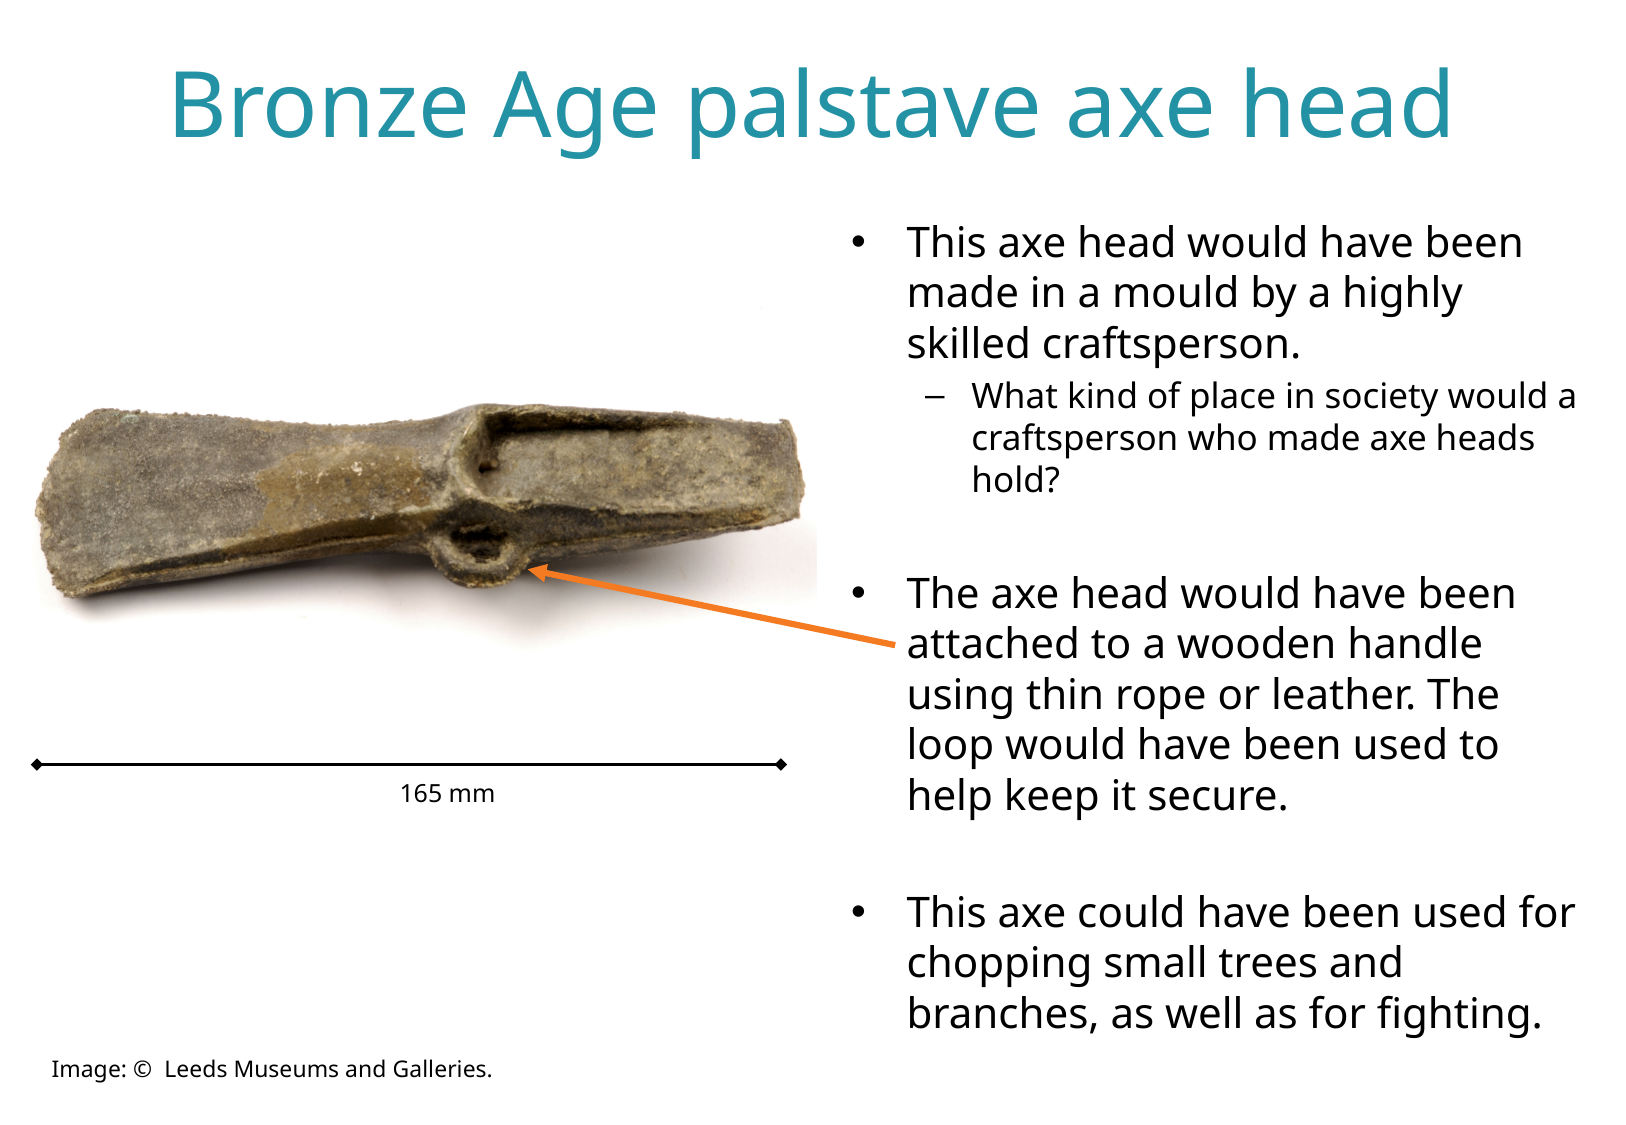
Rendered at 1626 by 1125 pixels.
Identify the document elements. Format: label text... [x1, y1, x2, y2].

list This axe head would have been made in a mould by a highly skilled craftsperson. What kind of place in society would a craftsperson who made axe heads hold? The axe head would have been attached to a wooden handle using thin rope or leather. The loop would have been used to help keep it secure. This axe could have been used for chopping small trees and branches, as well as for fighting. [836, 208, 1596, 1047]
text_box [527, 569, 896, 646]
text_box Image: © Leeds Museums and Galleries. [36, 1046, 534, 1089]
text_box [21, 305, 818, 820]
title Bronze Age palstave axe head [81, 7, 1544, 195]
